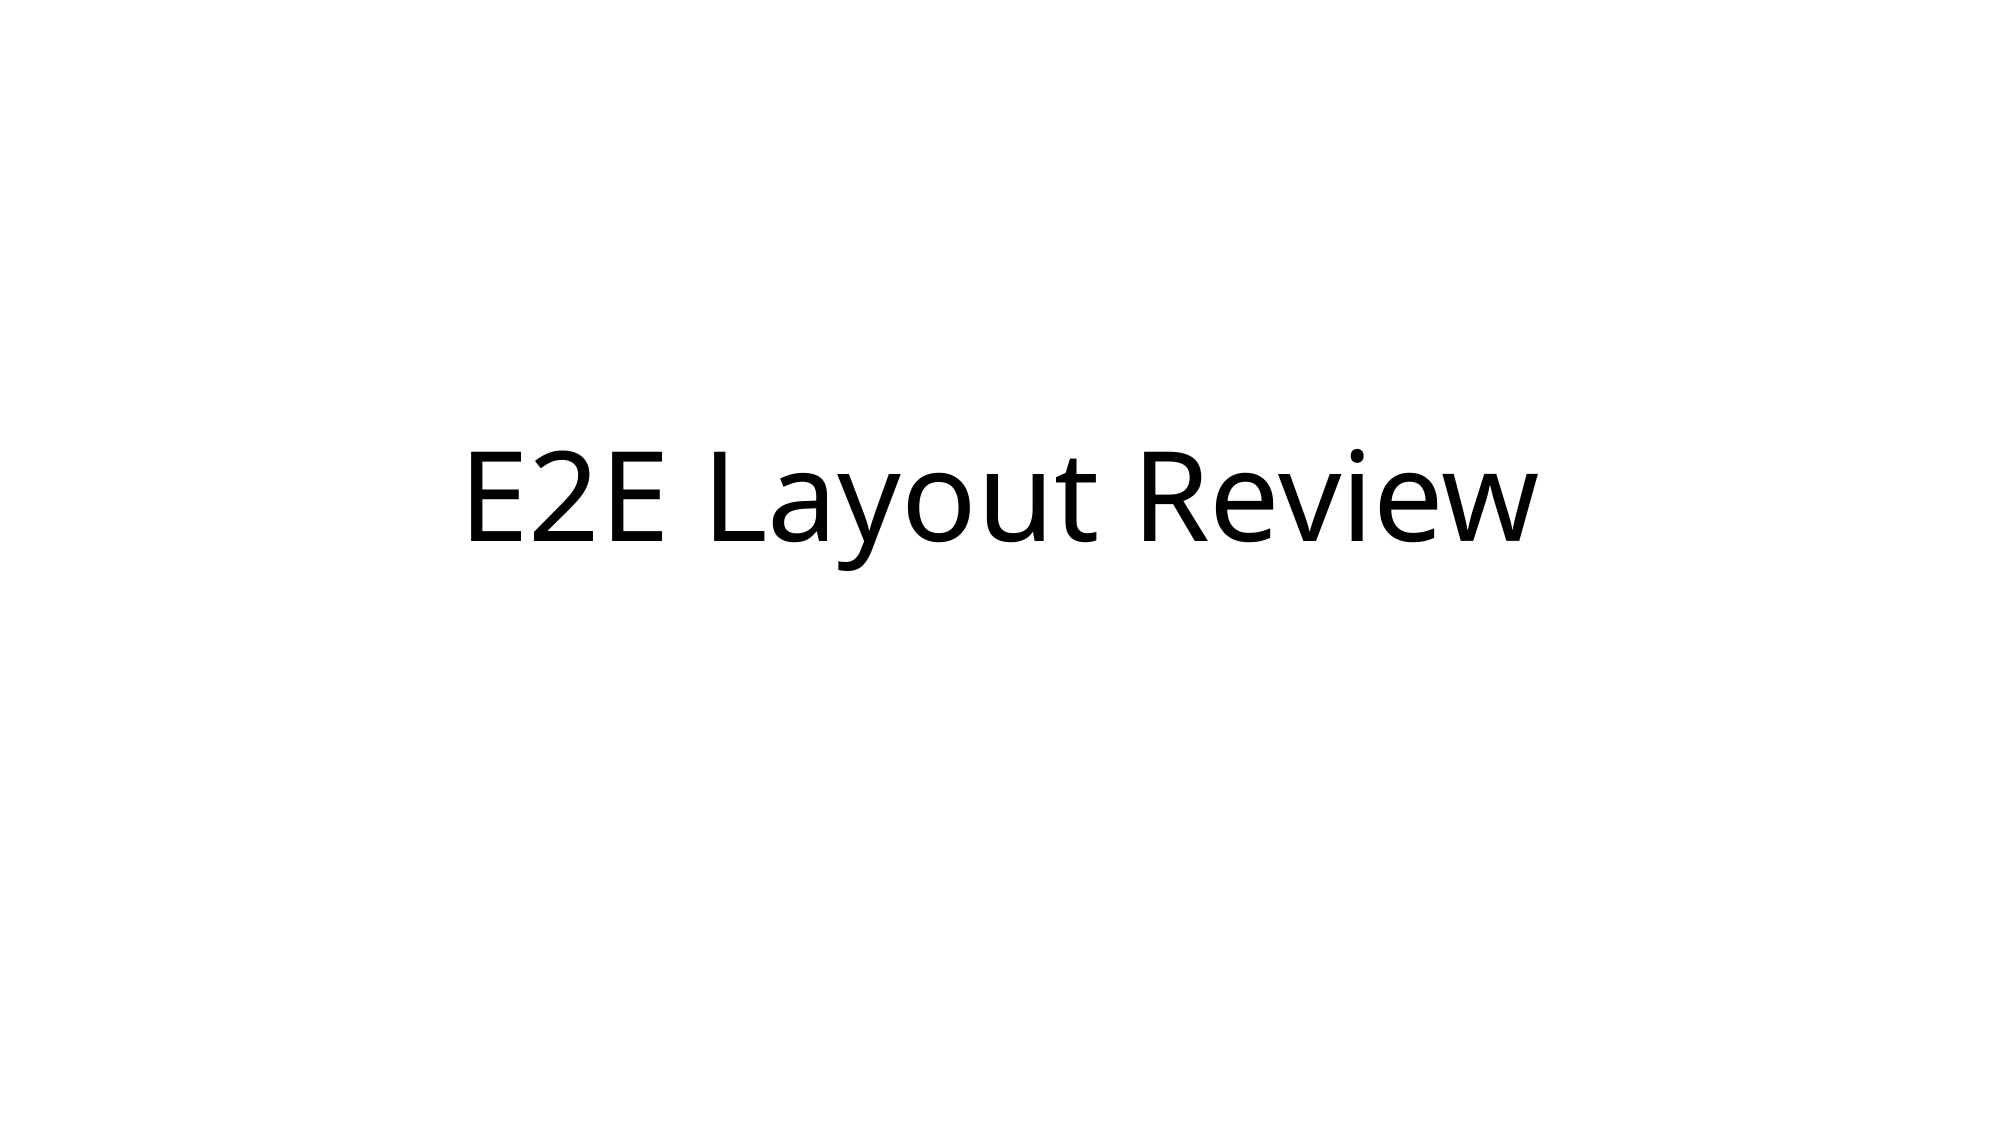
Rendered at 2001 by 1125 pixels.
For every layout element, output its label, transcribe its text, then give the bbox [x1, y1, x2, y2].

title E2E Layout Review [249, 184, 1750, 576]
